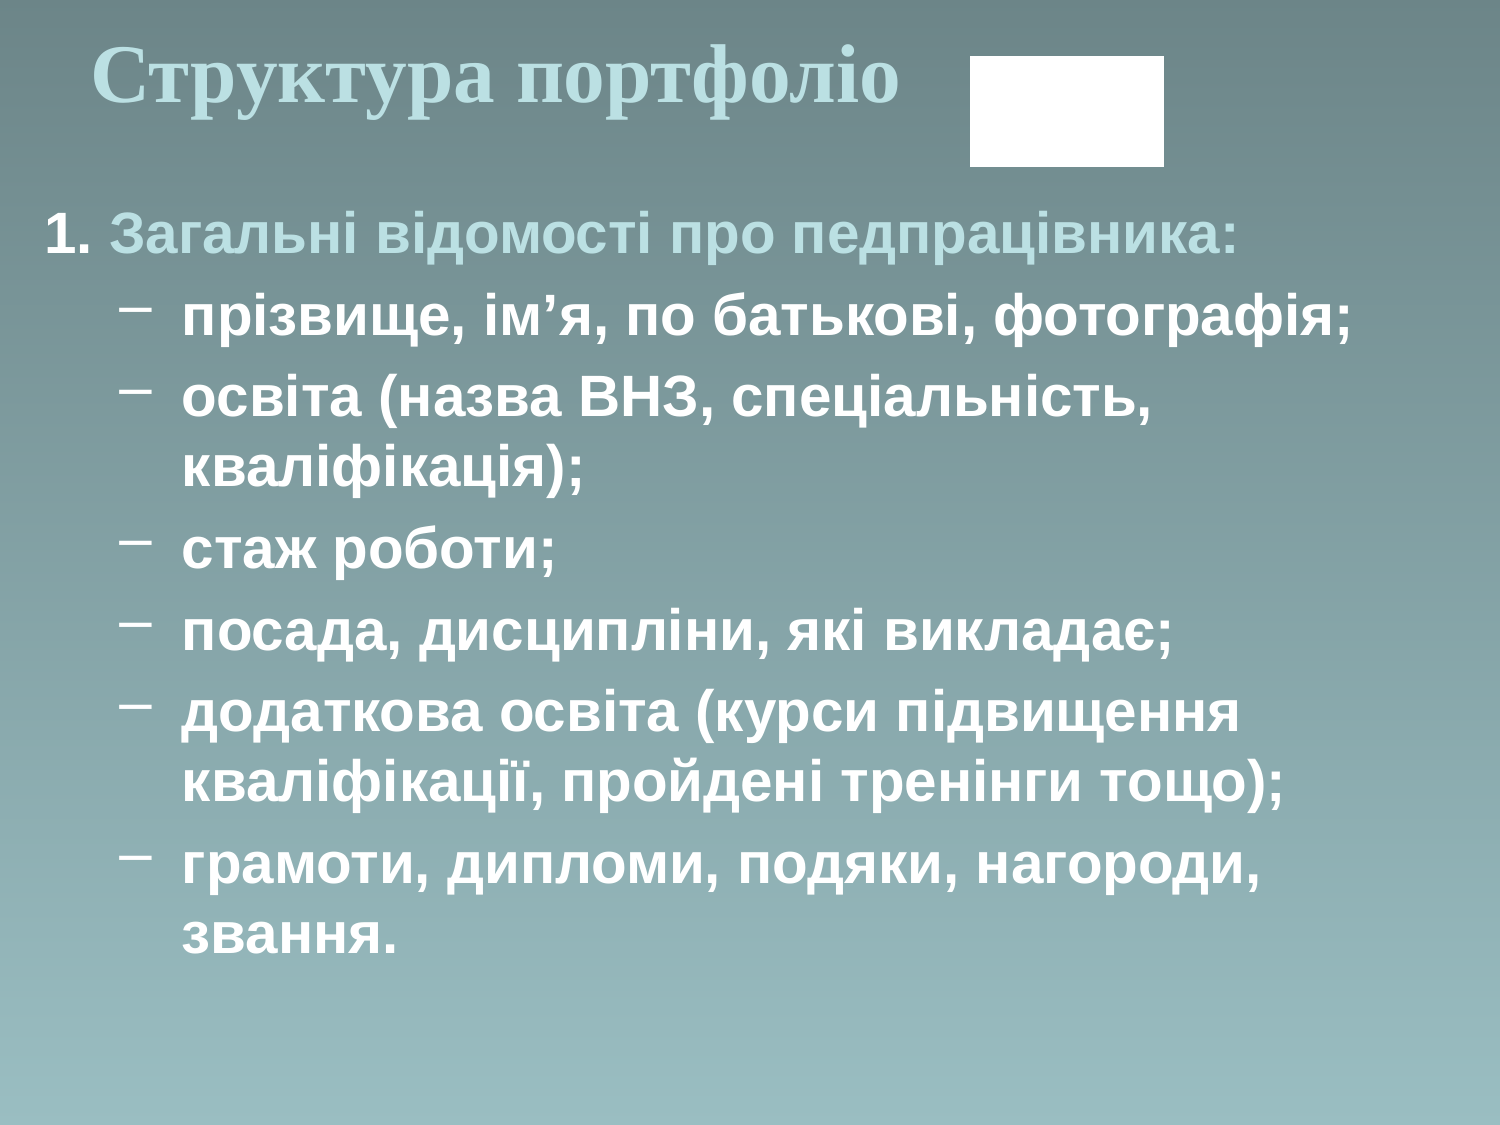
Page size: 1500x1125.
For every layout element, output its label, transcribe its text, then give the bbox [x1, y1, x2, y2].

picture [969, 56, 1164, 167]
list 1. Загальні відомості про педпрацівника: прізвище, ім’я, по батькові, фотографія; освіта (назва ВНЗ, спеціальність, кваліфікація); стаж роботи; посада, дисципліни, які викладає; додаткова освіта (курси підвищення кваліфікації, пройдені тренінги тощо); грамоти, дипломи, подяки, нагороди, звання. [29, 187, 1471, 1005]
title Структура портфоліо [75, 0, 1425, 138]
